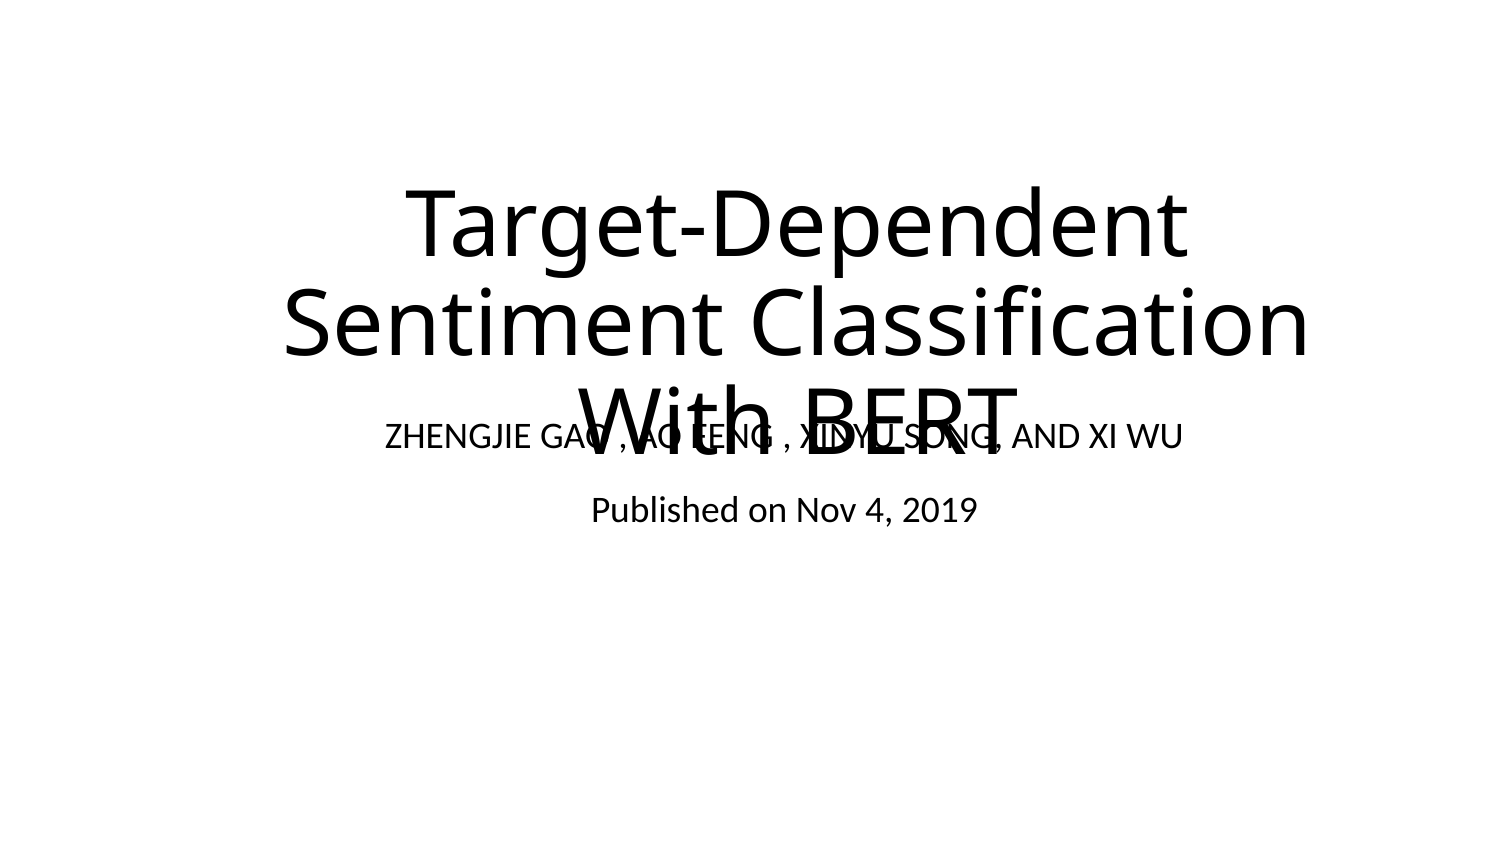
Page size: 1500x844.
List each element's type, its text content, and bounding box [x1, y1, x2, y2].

title Target-Dependent Sentiment Classification With BERT [167, 162, 1429, 251]
list ZHENGJIE GAO , AO FENG , XINYU SONG, AND XI WU Published on Nov 4, 2019 [85, 298, 1484, 844]
